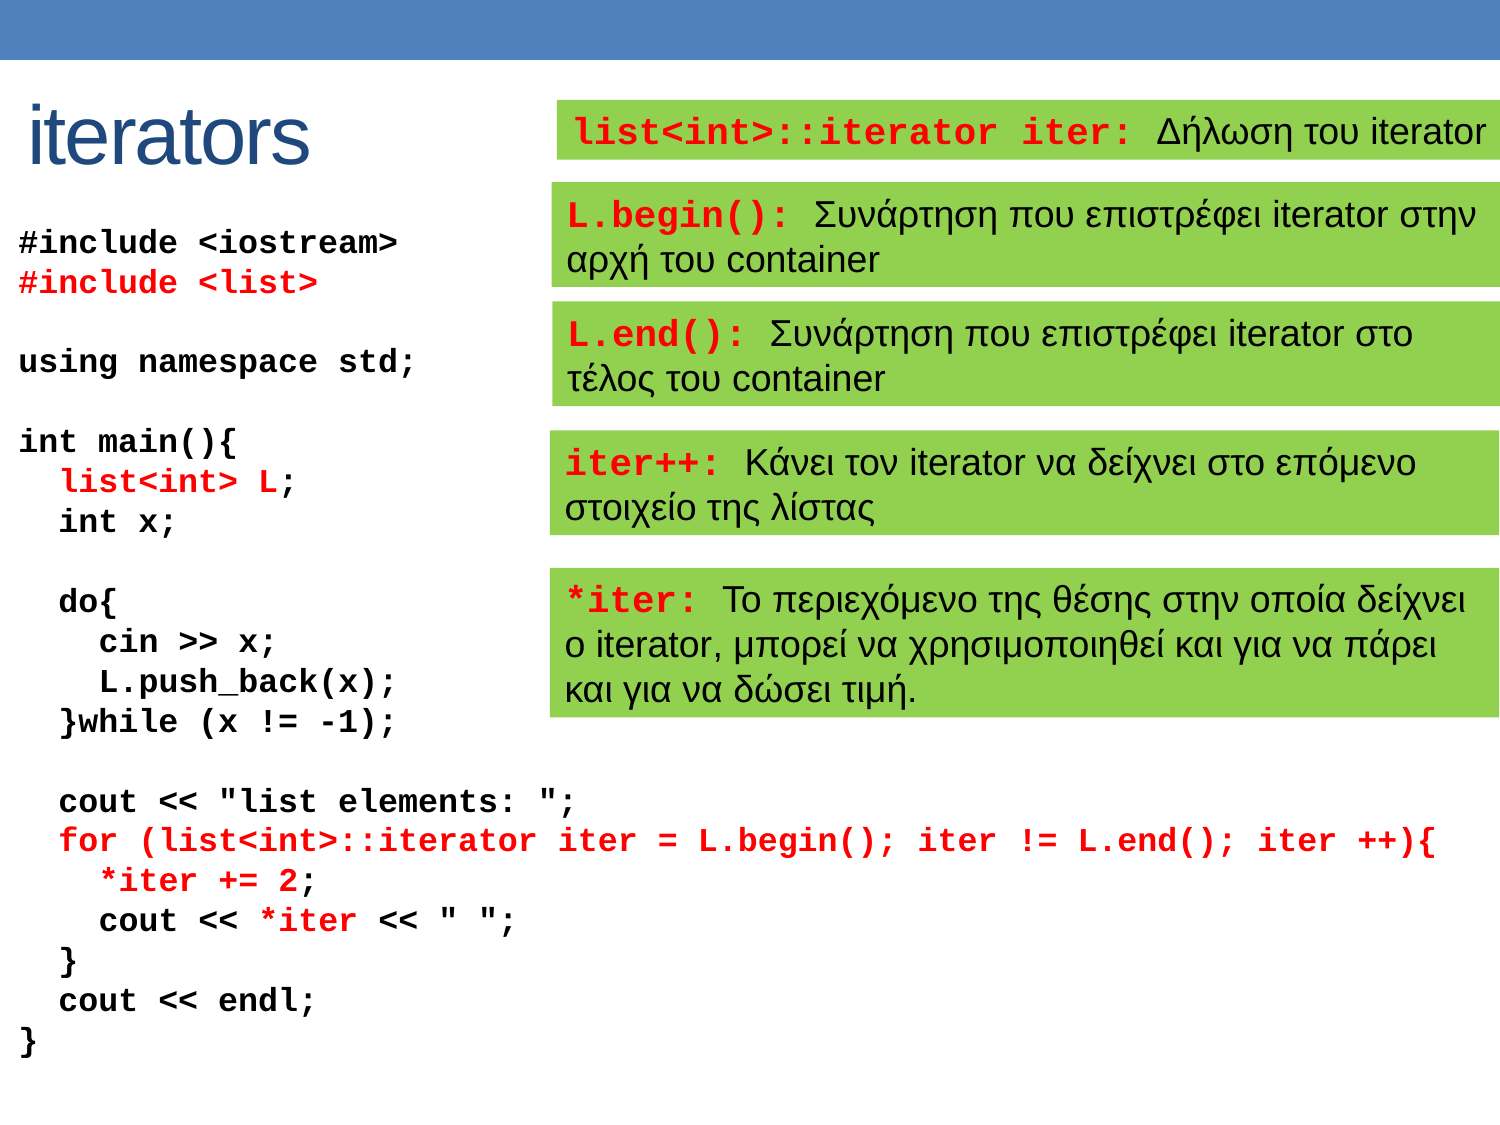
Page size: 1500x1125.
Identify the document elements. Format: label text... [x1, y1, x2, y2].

text_box iter++: Κάνει τον iterator να δείχνει στο επόμενο στοιχείο της λίστας [549, 430, 1500, 536]
title iterators [12, 50, 1363, 212]
text_box L.end(): Συνάρτηση που επιστρέφει iterator στο τέλος του container [552, 301, 1500, 407]
text_box list<int>::iterator iter: Δήλωση του iterator [556, 99, 1500, 160]
text_box *iter: Το περιεχόμενο της θέσης στην οποία δείχνει ο iterator, μπορεί να χρησιμοποιηθεί και για να πάρει και για να δώσει τιμή. [549, 567, 1500, 718]
text_box #include <iostream> #include <list> using namespace std; int main(){ list<int> L; int x; do{ cin >> x; L.push_back(x); }while (x != -1); cout << "list elements: "; for (list<int>::iterator iter = L.begin(); iter != L.end(); iter ++){ *iter += 2; cout << *iter << " "; } cout << endl; } [3, 212, 1454, 1066]
text_box L.begin(): Συνάρτηση που επιστρέφει iterator στην αρχή του container [551, 182, 1500, 287]
